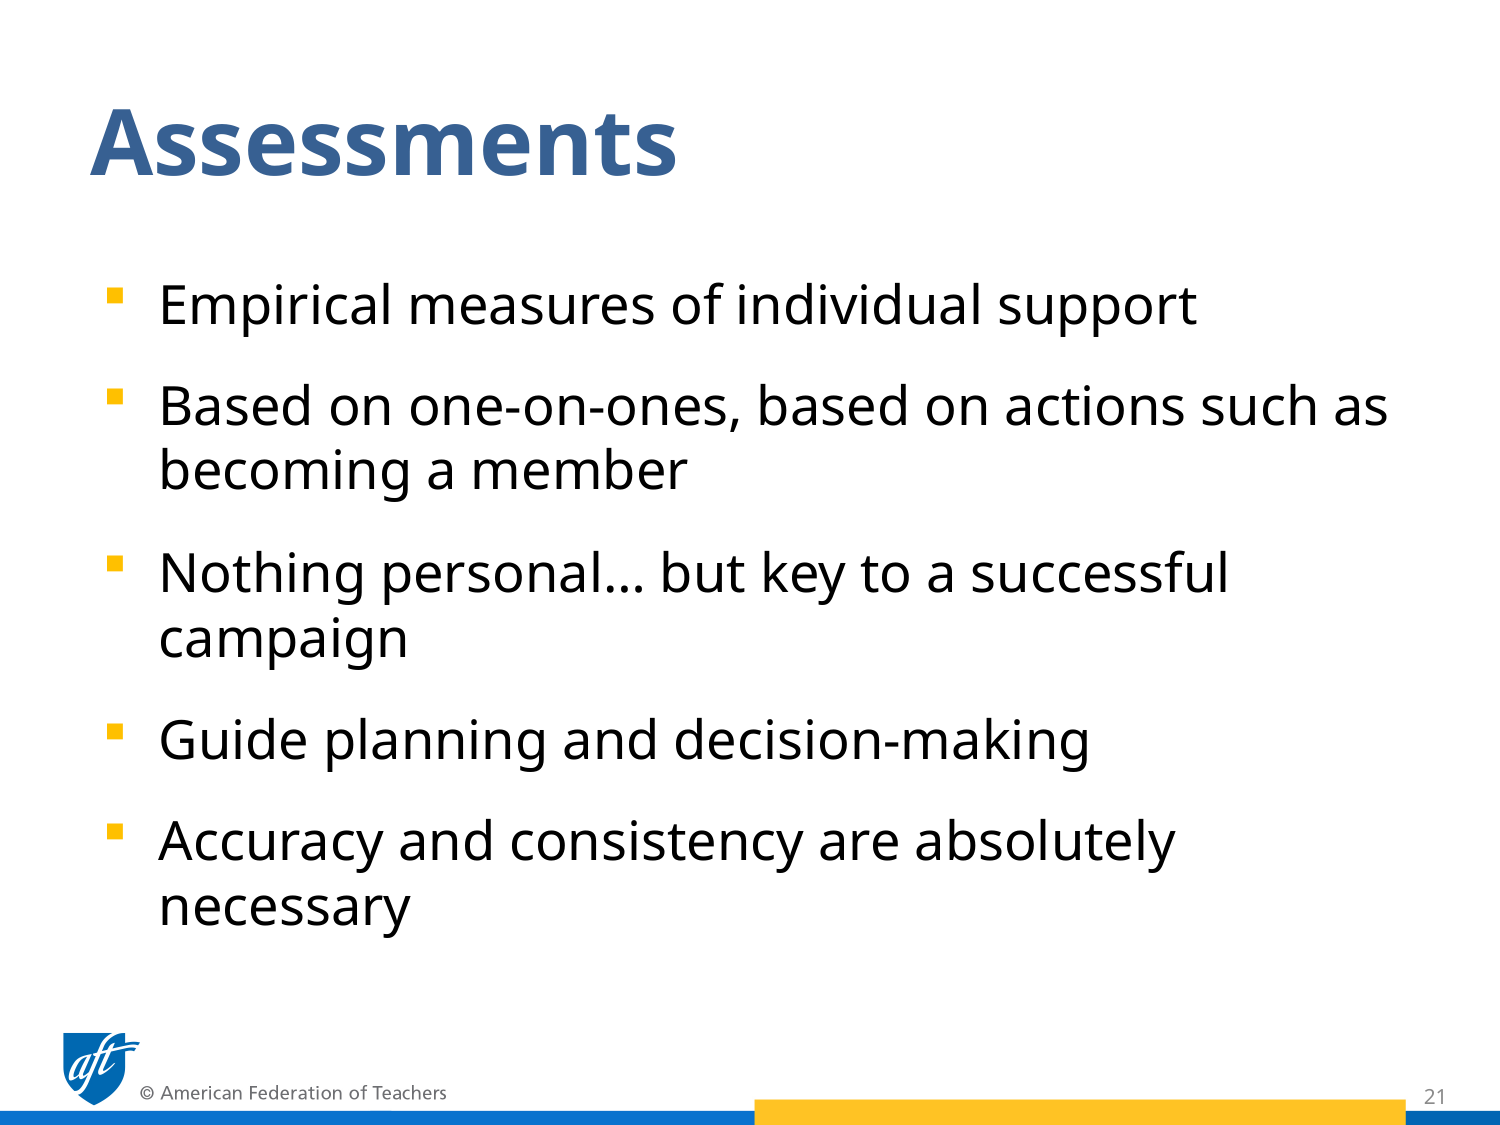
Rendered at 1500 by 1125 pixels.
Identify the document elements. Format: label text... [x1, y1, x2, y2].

list Empirical measures of individual support Based on one-on-ones, based on actions such as becoming a member Nothing personal… but key to a successful campaign Guide planning and decision-making Accuracy and consistency are absolutely necessary [87, 262, 1425, 1063]
title Assessments [75, 45, 1425, 233]
slide_number 21 [1149, 1073, 1463, 1124]
picture [0, 0, 1500, 1125]
